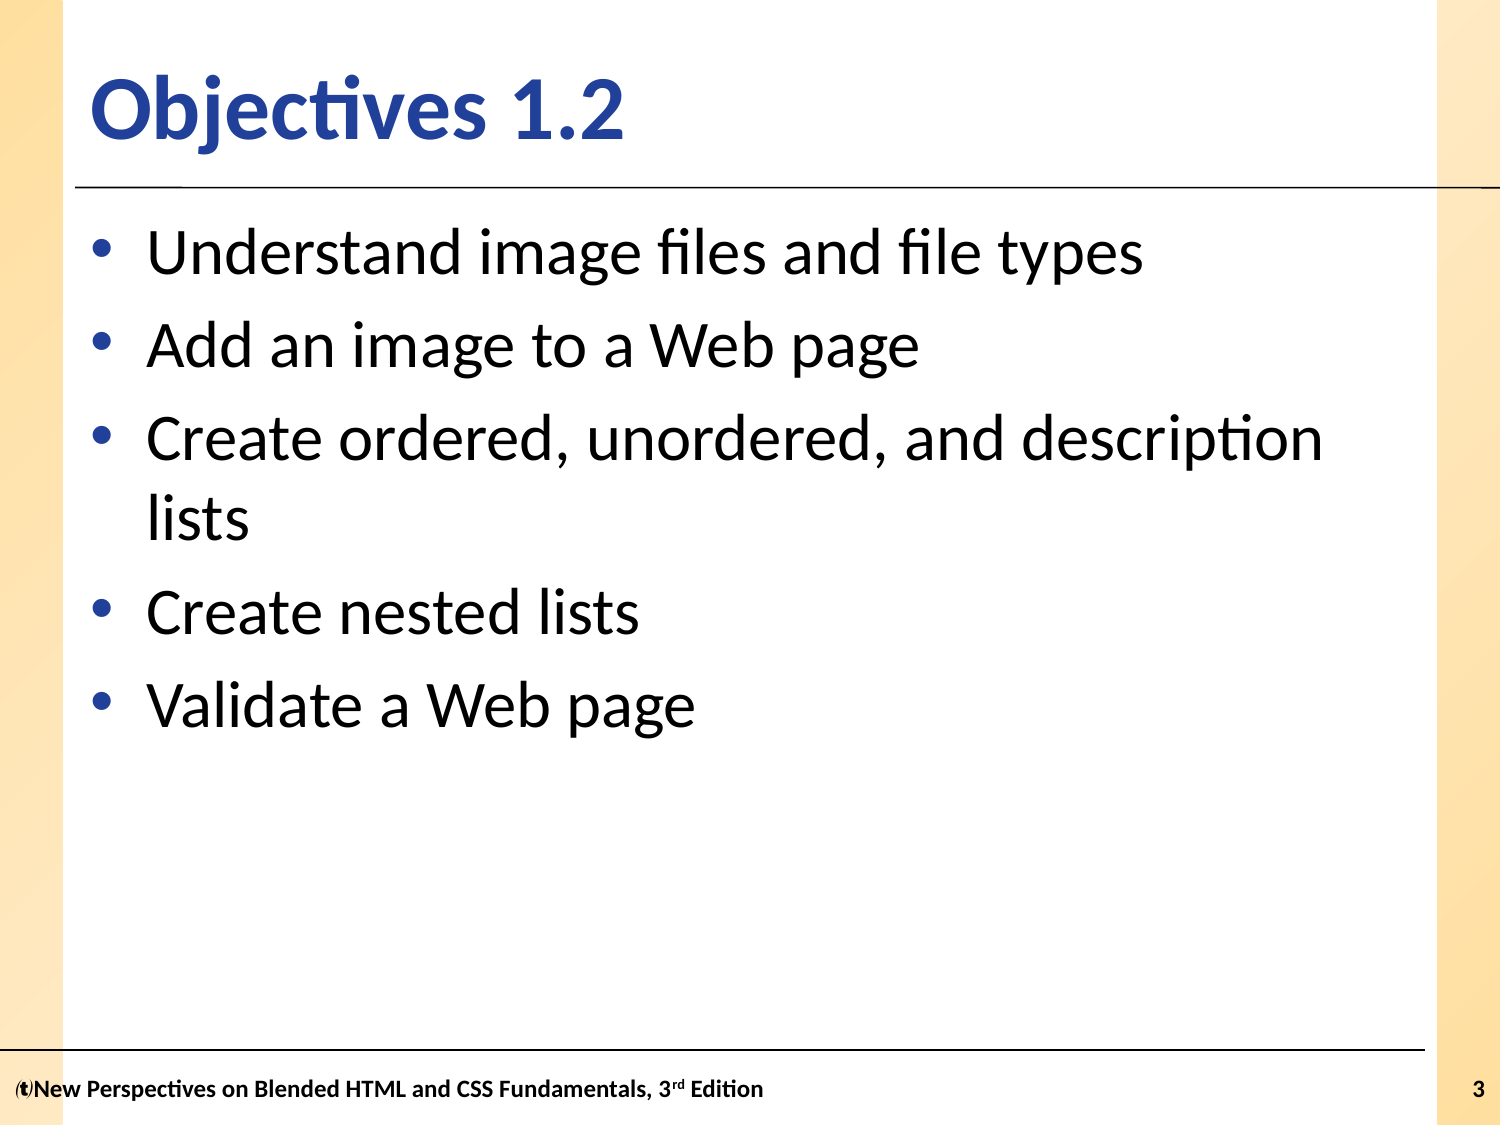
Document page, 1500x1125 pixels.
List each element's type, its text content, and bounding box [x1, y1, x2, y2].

title Objectives 1.2 [74, 24, 1438, 181]
footer New Perspectives on Blended HTML and CSS Fundamentals, 3rd Edition [0, 1050, 1350, 1125]
slide_number 3 [1412, 1050, 1500, 1125]
list Understand image files and file types Add an image to a Web page Create ordered, unordered, and description lists Create nested lists Validate a Web page [74, 199, 1438, 1006]
